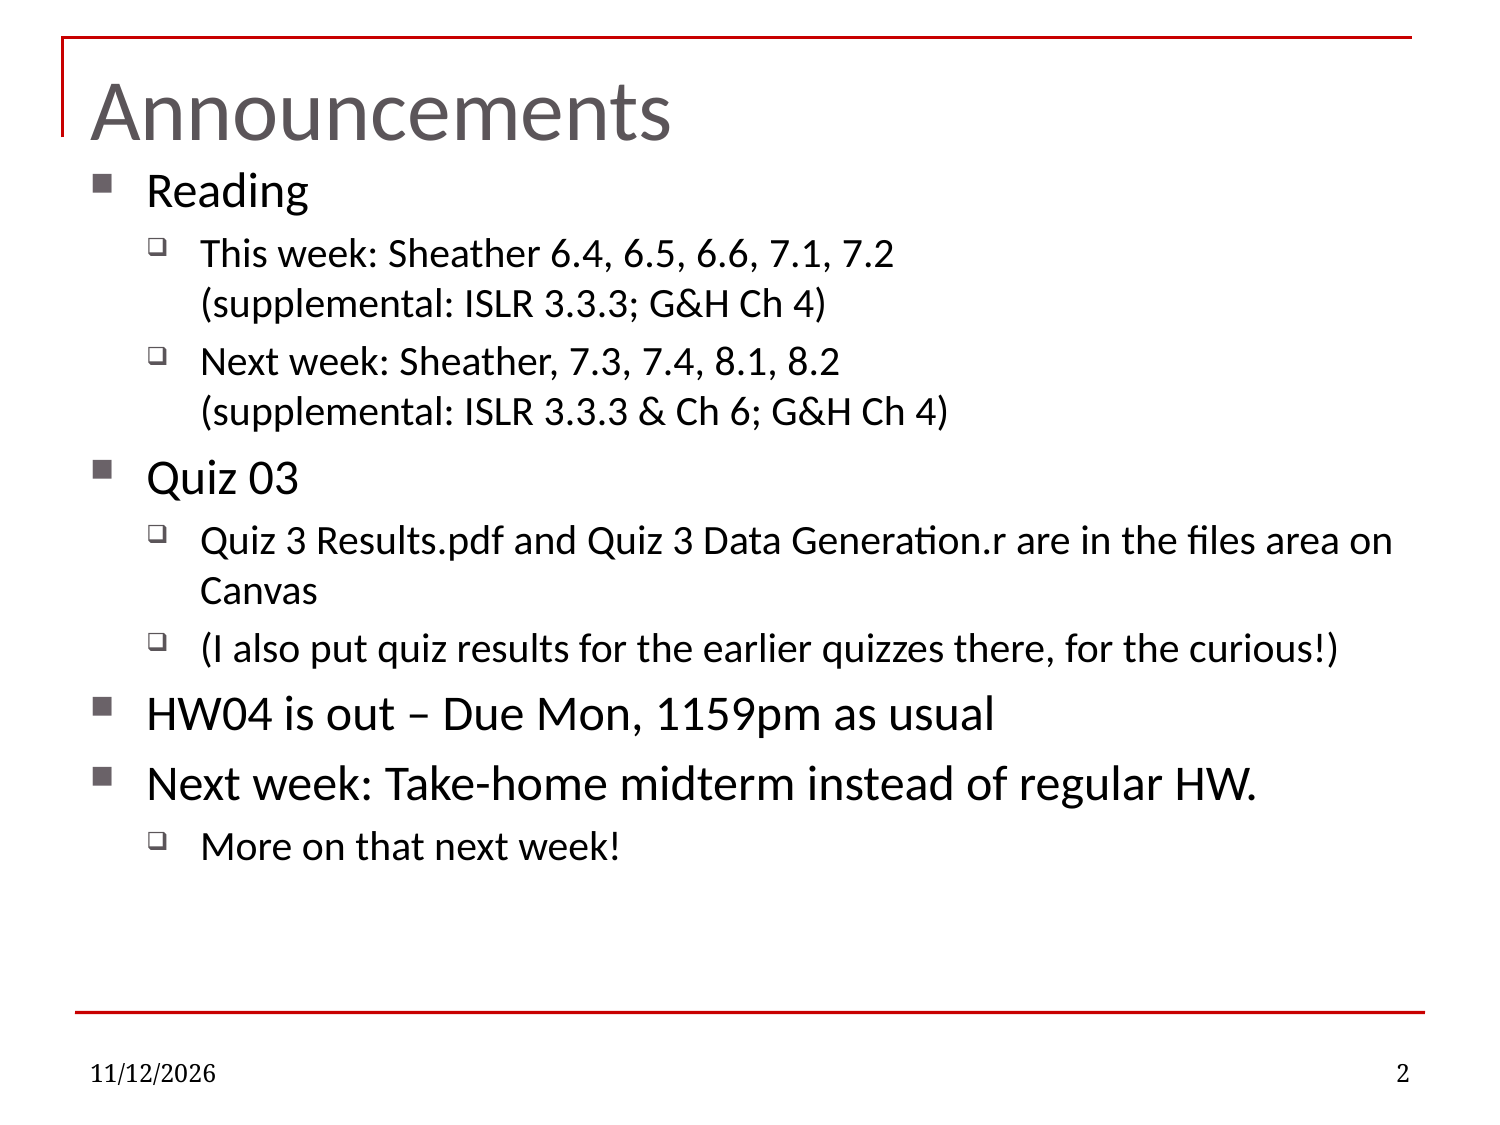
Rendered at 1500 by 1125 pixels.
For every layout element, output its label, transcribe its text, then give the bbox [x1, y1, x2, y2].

list Reading This week: Sheather 6.4, 6.5, 6.6, 7.1, 7.2 (supplemental: ISLR 3.3.3; G&H Ch 4) Next week: Sheather, 7.3, 7.4, 8.1, 8.2 (supplemental: ISLR 3.3.3 & Ch 6; G&H Ch 4) Quiz 03 Quiz 3 Results.pdf and Quiz 3 Data Generation.r are in the files area on Canvas (I also put quiz results for the earlier quizzes there, for the curious!) HW04 is out – Due Mon, 1159pm as usual Next week: Take-home midterm instead of regular HW. More on that next week! [75, 149, 1425, 1000]
title Announcements [75, 45, 1425, 149]
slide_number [75, 1024, 425, 1100]
slide_number 2 [1074, 1024, 1425, 1100]
